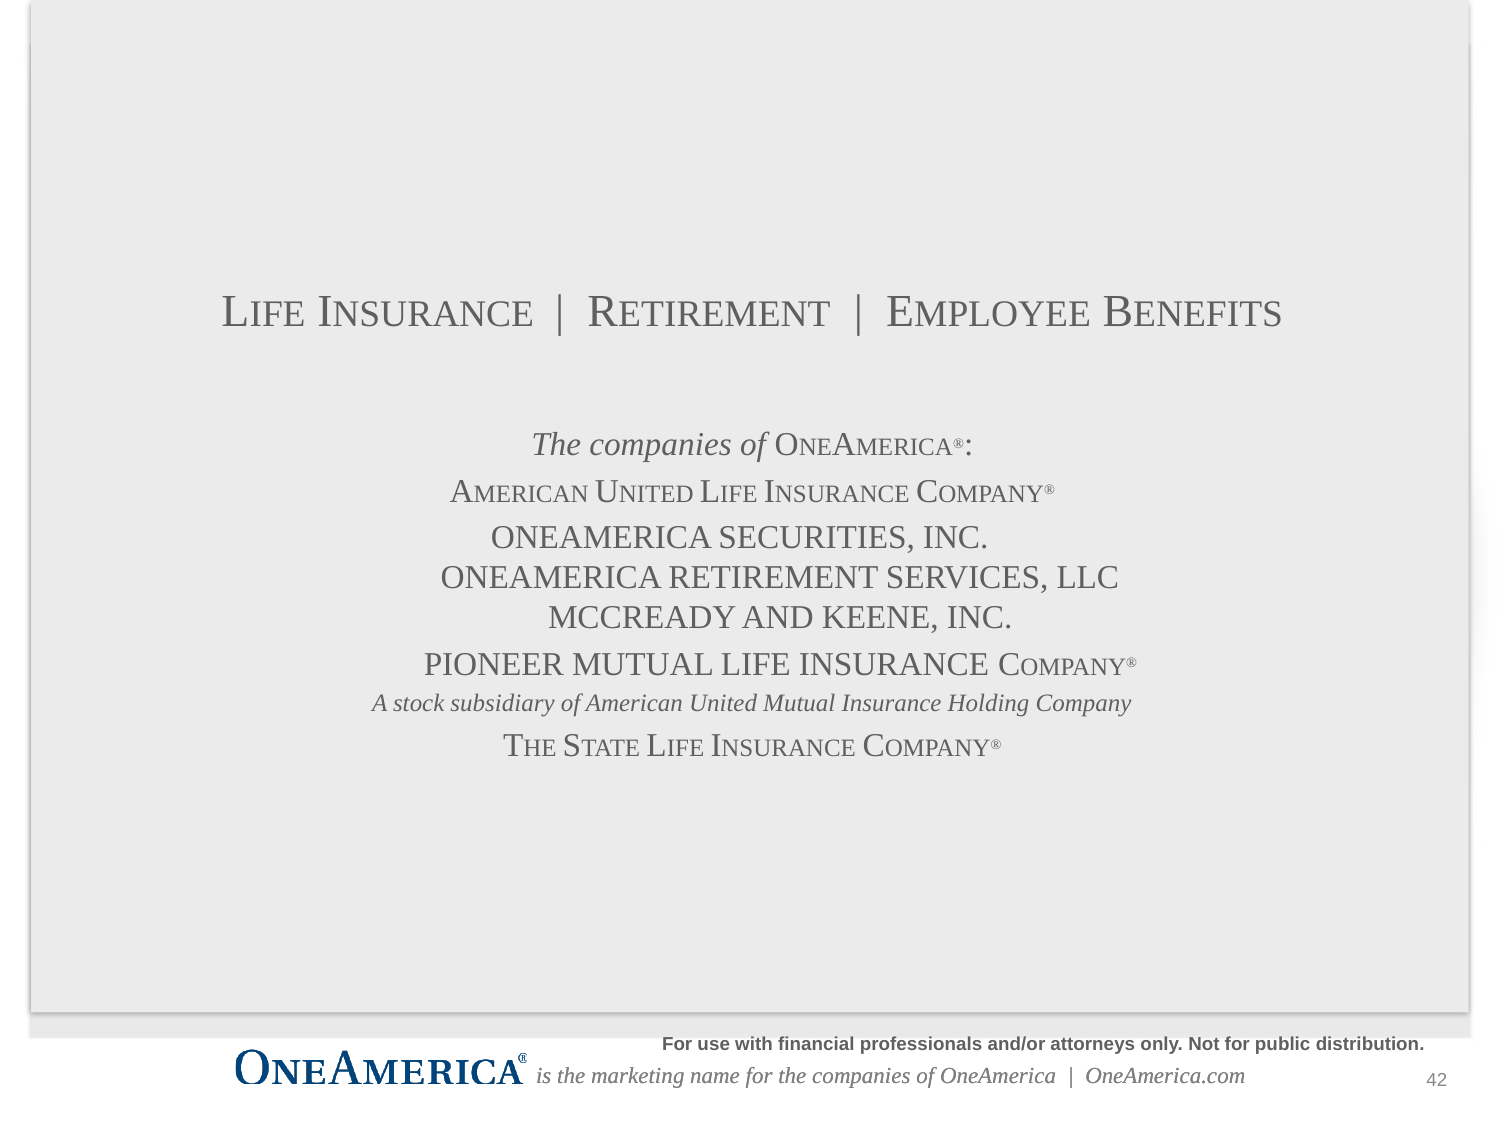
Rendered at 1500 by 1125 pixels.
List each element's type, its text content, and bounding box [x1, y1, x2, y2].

picture [0, 0, 1500, 1125]
text_box For use with financial professionals and/or attorneys only. Not for public distribution. [647, 1023, 1463, 1061]
text_box LIFE INSURANCE | RETIREMENT | EMPLOYEE BENEFITS The companies of ONEAMERICA®: AMERICAN UNITED LIFE INSURANCE COMPANY® ONEAMERICA SECURITIES, INC. OneAmerica Retirement Services, LLC McCready and Keene, Inc. PIONEER MUTUAL LIFE INSURANCE COMPANY® A stock subsidiary of American United Mutual Insurance Holding Company THE STATE LIFE INSURANCE COMPANY® [42, 152, 1462, 927]
